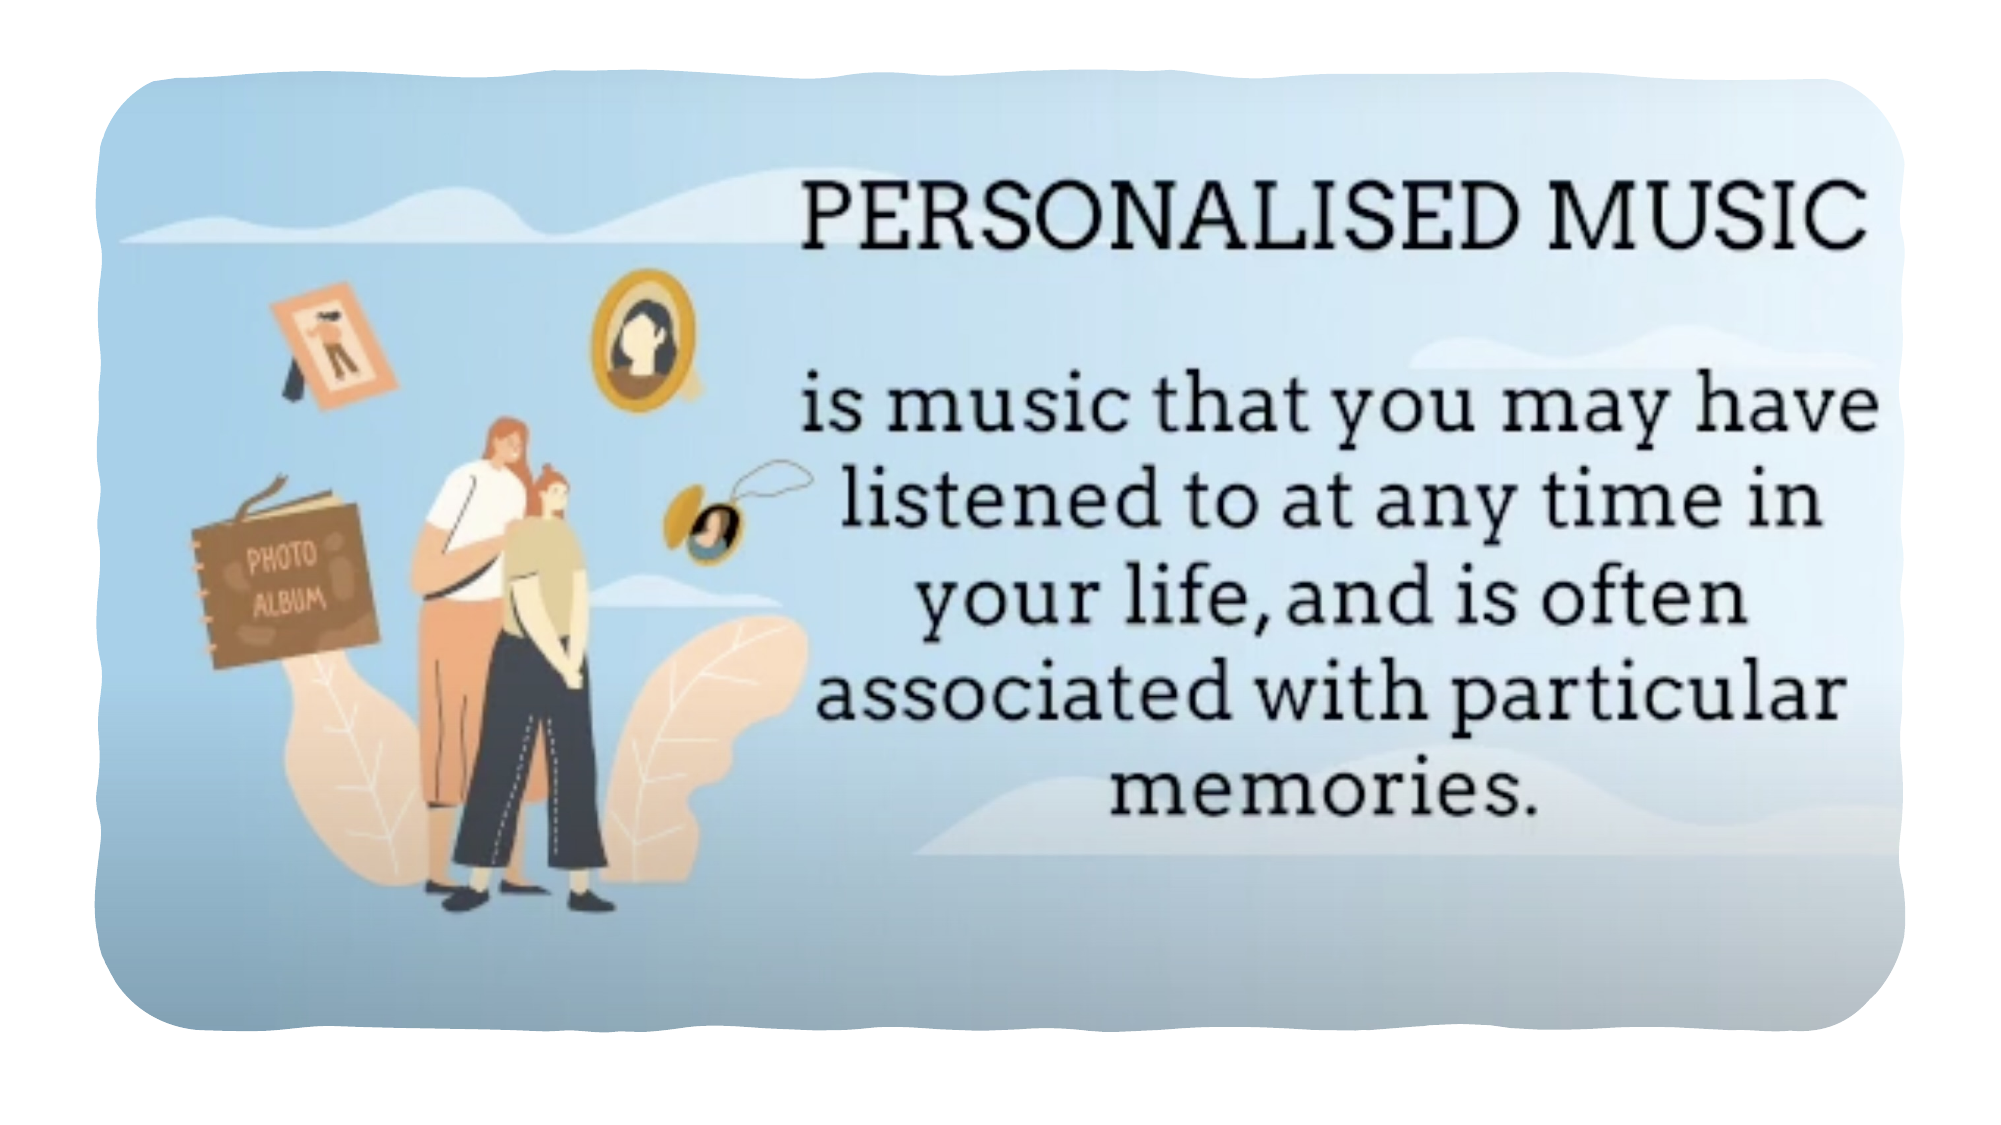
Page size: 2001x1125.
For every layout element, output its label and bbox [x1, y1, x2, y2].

picture [94, 69, 1906, 1033]
